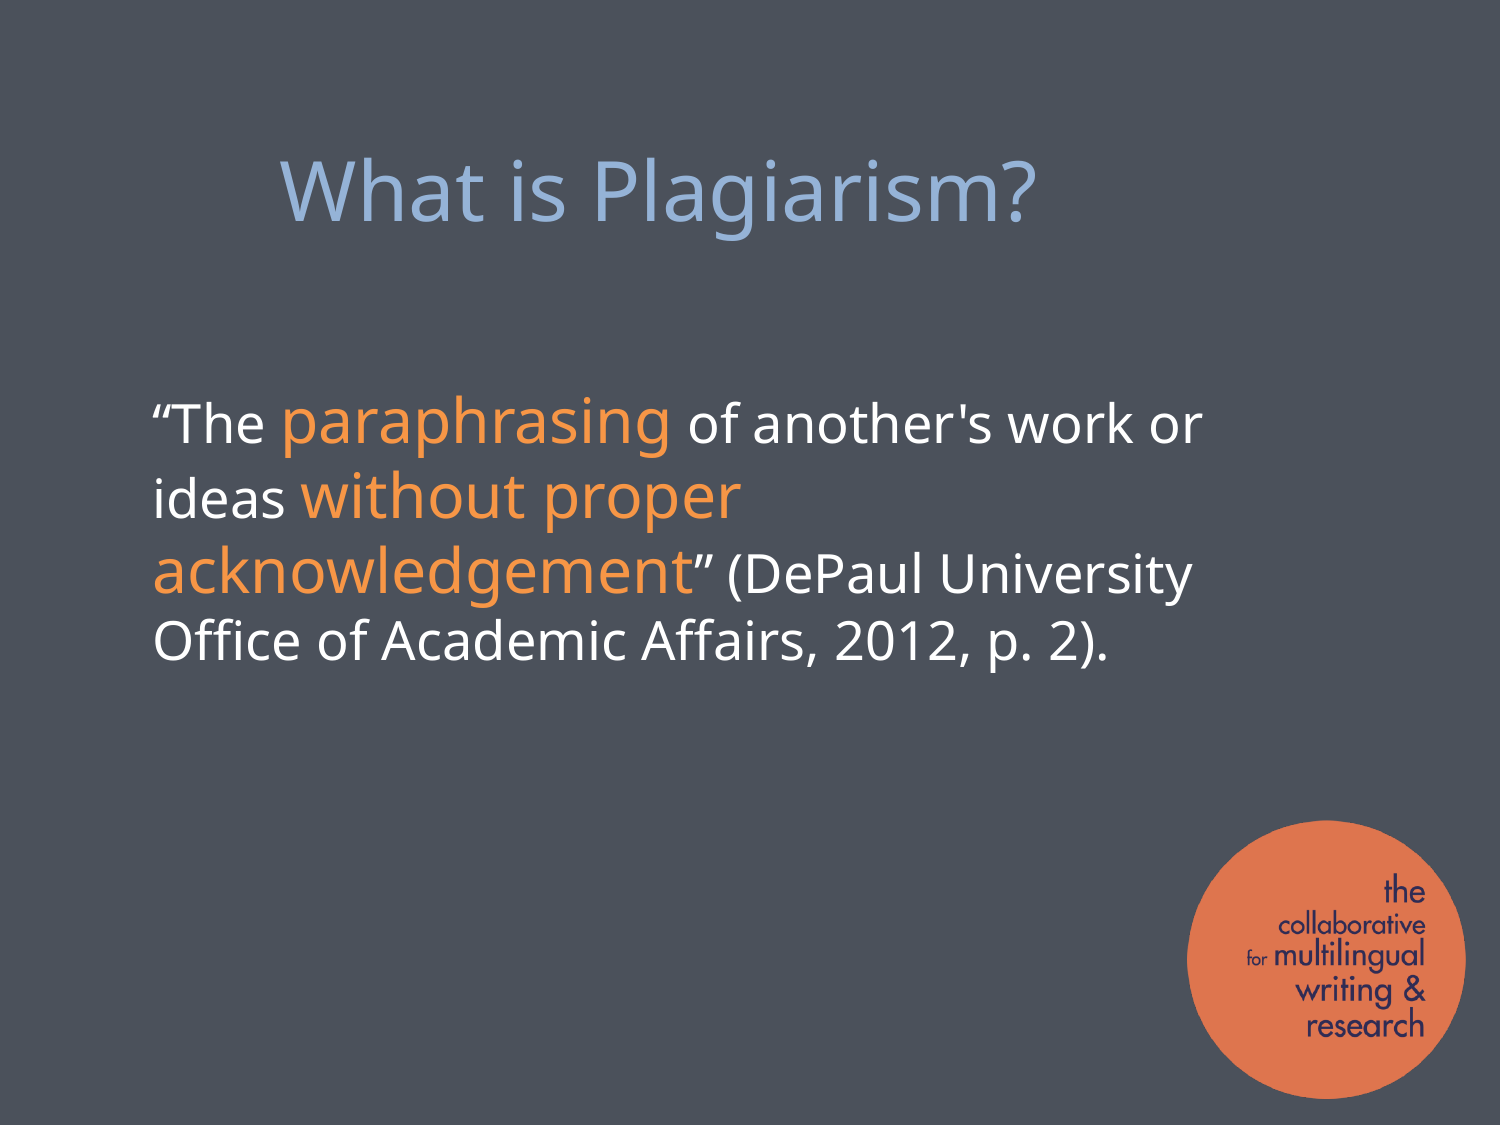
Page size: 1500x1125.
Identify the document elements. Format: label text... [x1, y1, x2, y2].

list “The paraphrasing of another's work or ideas without proper acknowledgement” (DePaul University Office of Academic Affairs, 2012, p. 2). [137, 296, 1335, 962]
title What is Plagiarism? [75, 112, 1244, 265]
picture [1187, 820, 1467, 1100]
